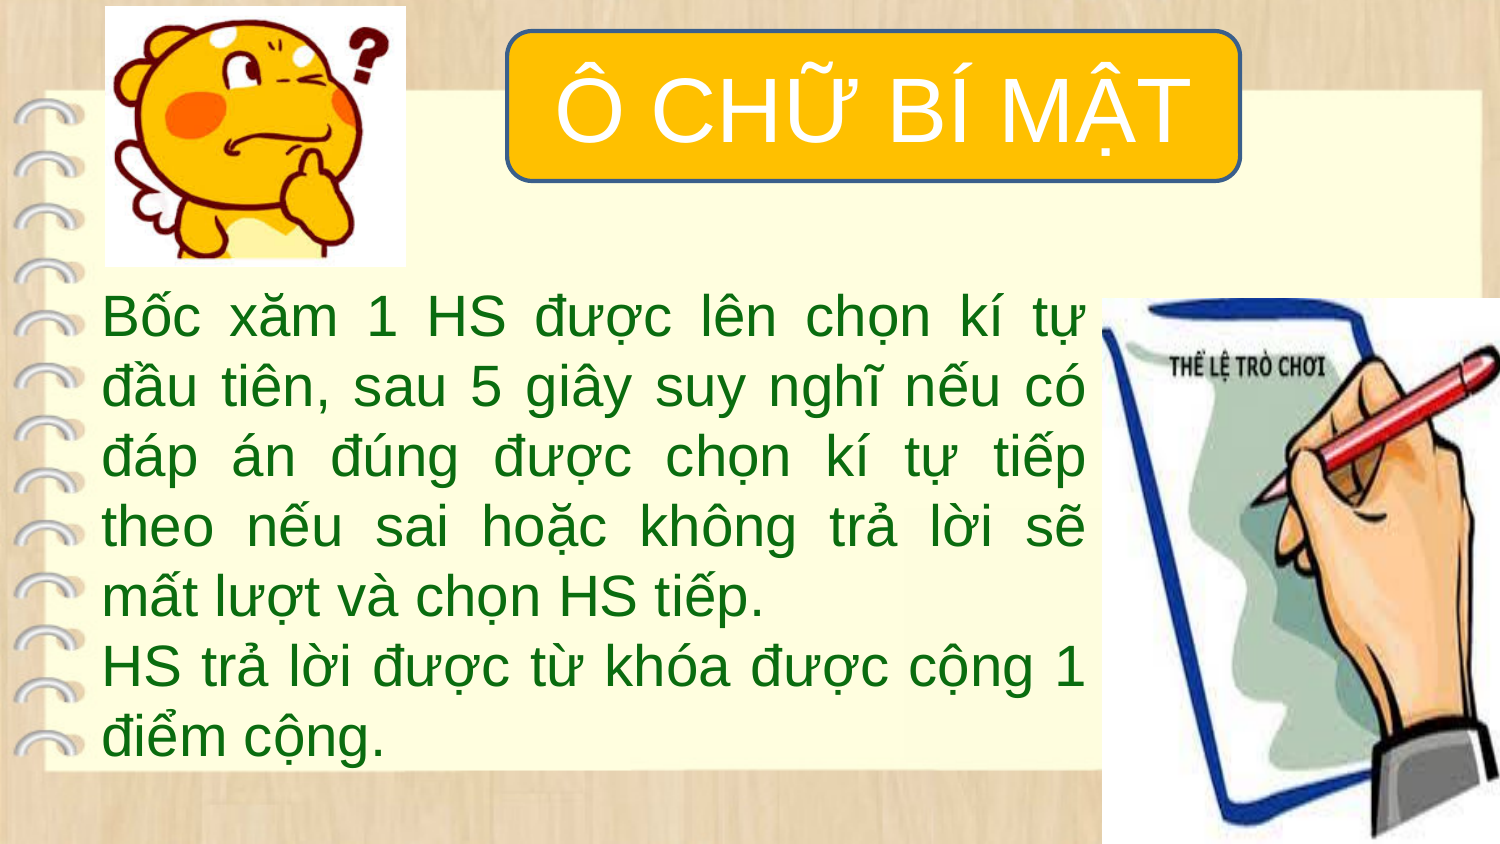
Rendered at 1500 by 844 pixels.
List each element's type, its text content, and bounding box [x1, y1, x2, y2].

picture [0, 0, 1500, 844]
text_box Ô CHỮ BÍ MẬT [505, 28, 1243, 184]
text_box Bốc xăm 1 HS được lên chọn kí tự đầu tiên, sau 5 giây suy nghĩ nếu có đáp án đúng được chọn kí tự tiếp theo nếu sai hoặc không trả lời sẽ mất lượt và chọn HS tiếp. HS trả lời được từ khóa được cộng 1 điểm cộng. [86, 271, 1103, 776]
